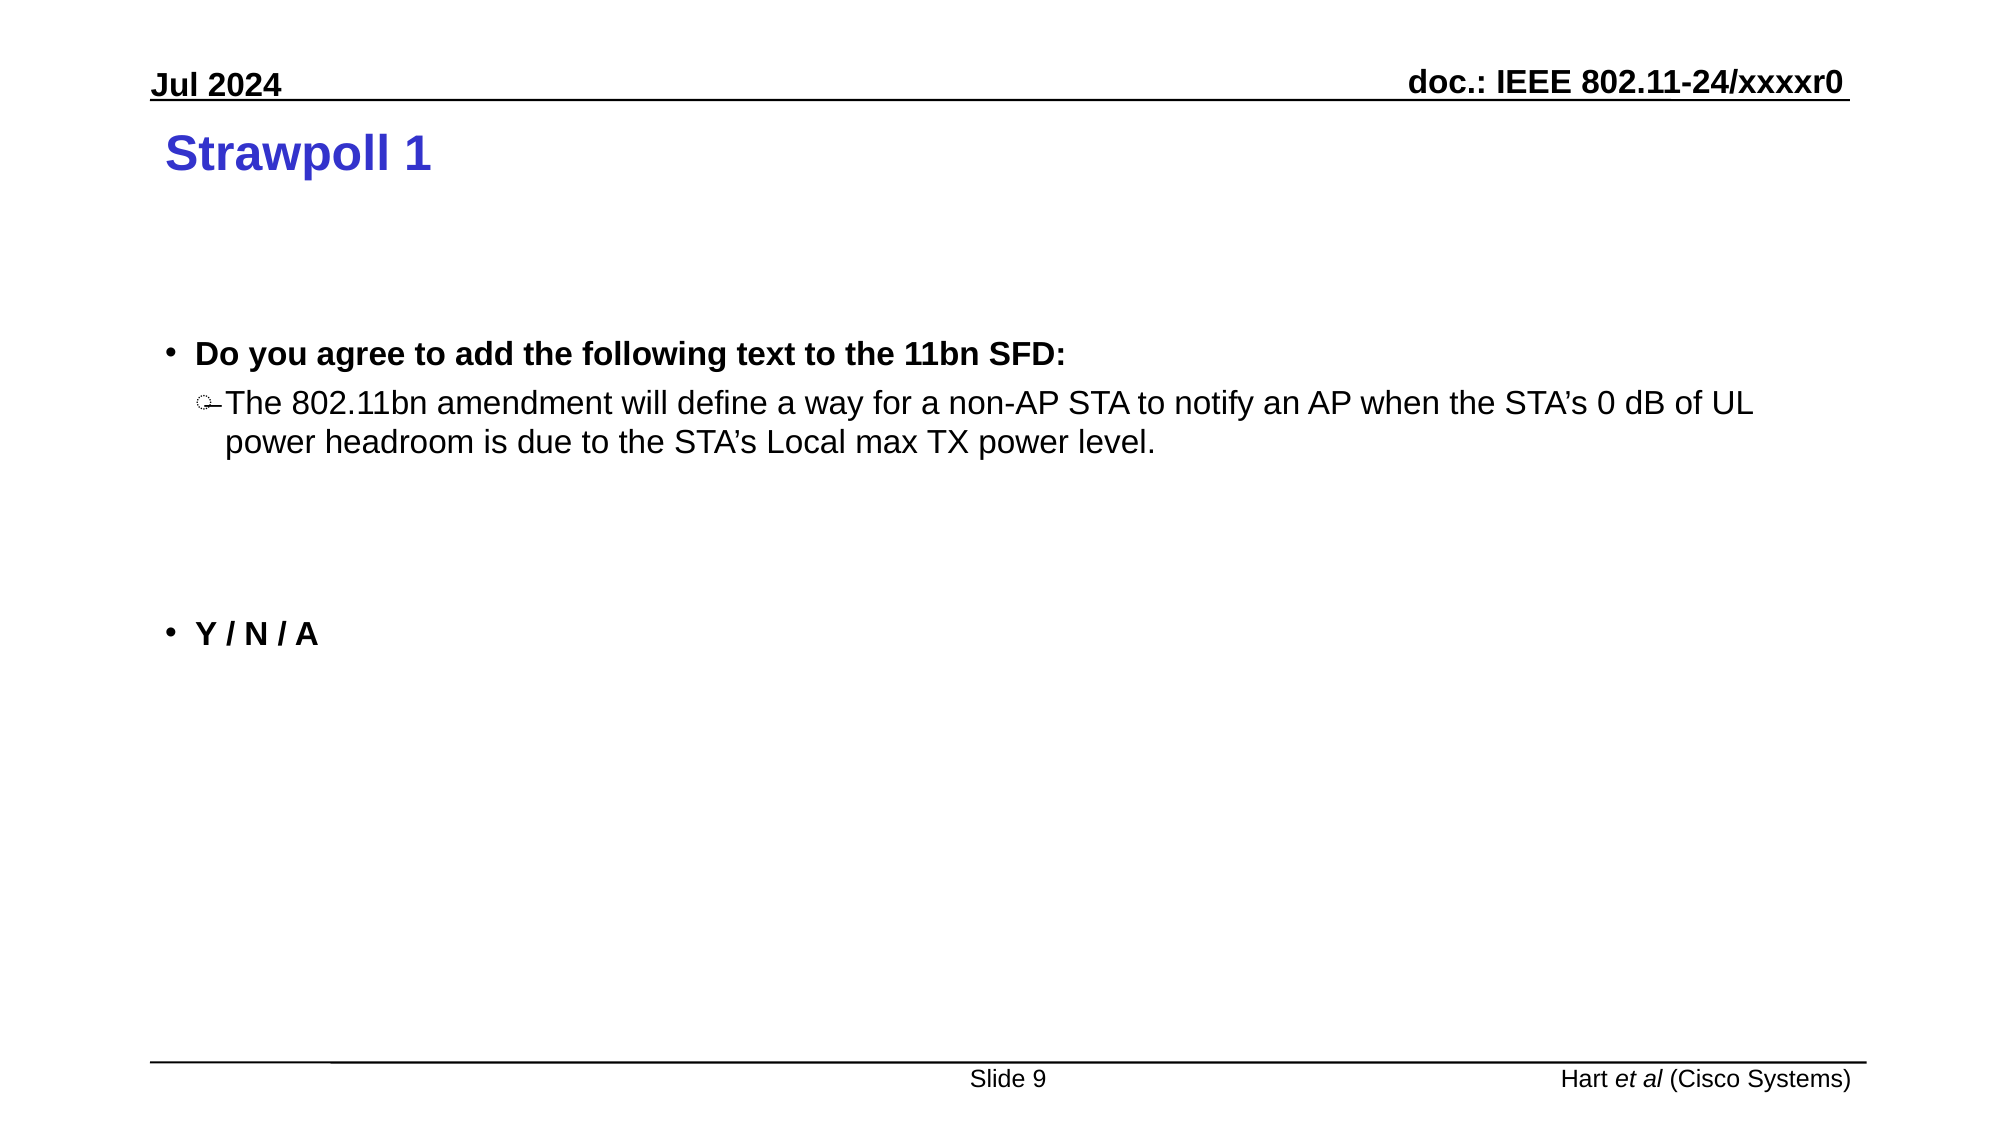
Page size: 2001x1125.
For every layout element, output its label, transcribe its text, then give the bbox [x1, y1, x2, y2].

footer Hart et al (Cisco Systems) [1233, 1062, 1867, 1093]
slide_number Slide 9 [961, 1061, 1056, 1093]
list Do you agree to add the following text to the 11bn SFD: The 802.11bn amendment will define a way for a non-AP STA to notify an AP when the STA’s 0 dB of UL power headroom is due to the STA’s Local max TX power level. Y / N / A [150, 324, 1850, 1000]
title Strawpoll 1 [150, 112, 1850, 288]
